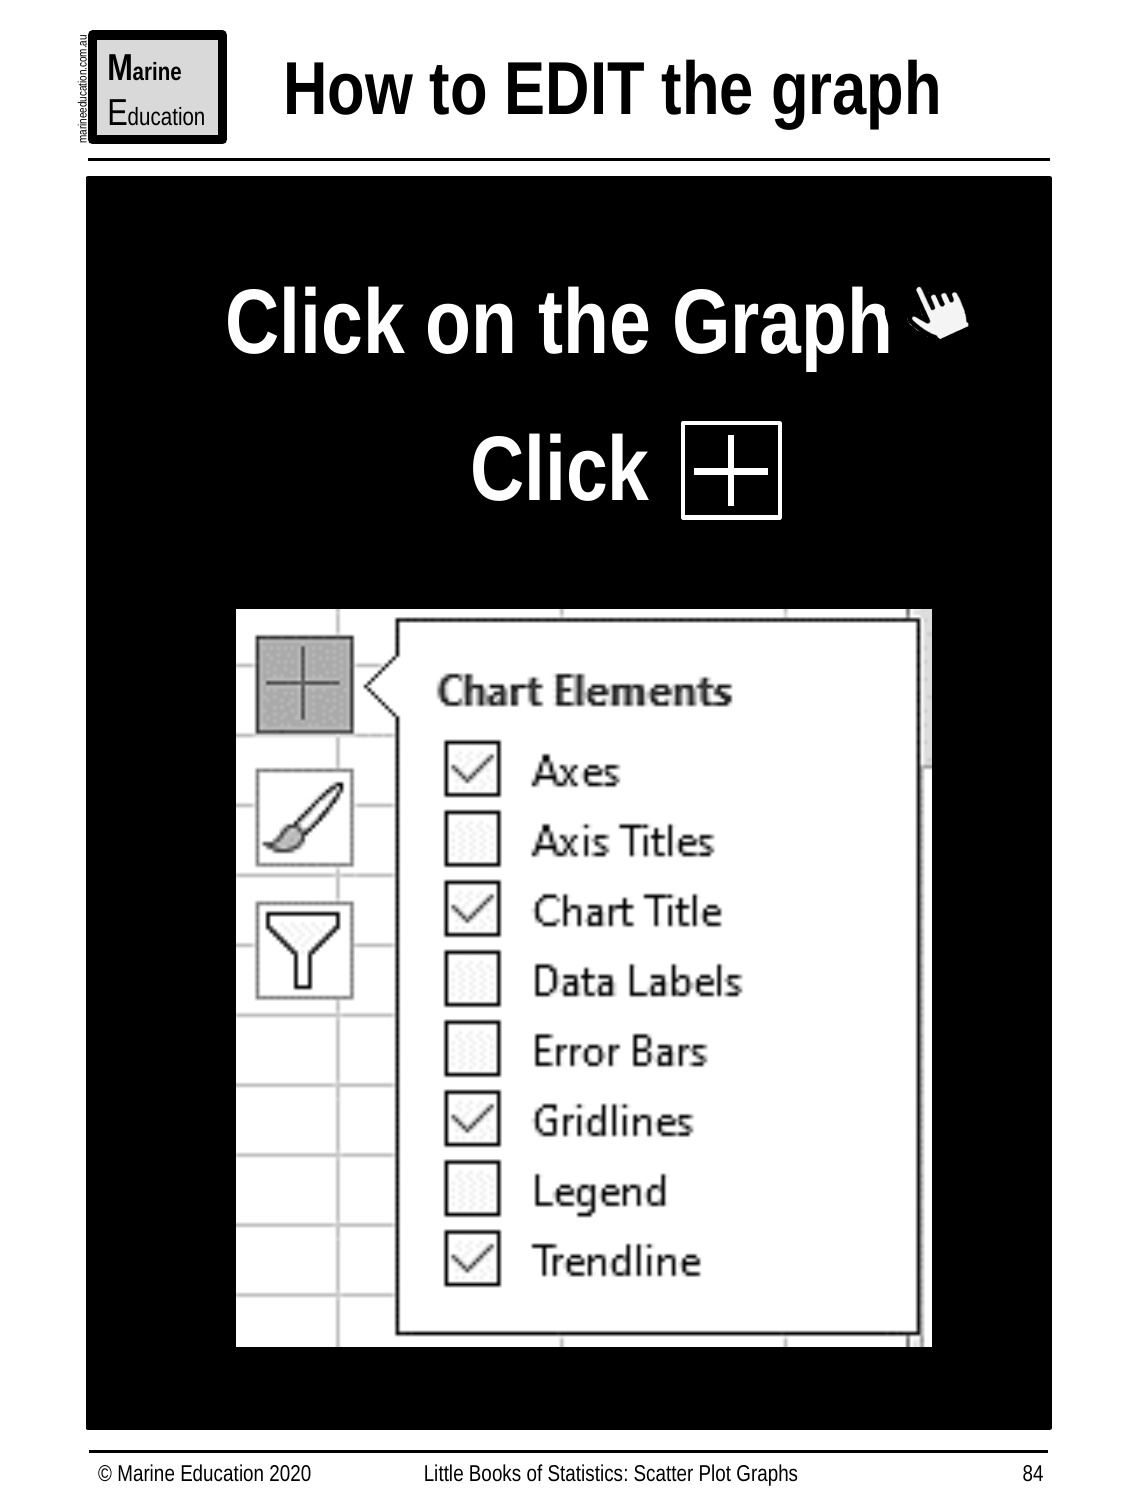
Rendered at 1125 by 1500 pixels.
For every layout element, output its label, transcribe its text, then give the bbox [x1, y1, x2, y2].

text_box Click on the Graph Click [70, 254, 1050, 526]
picture [236, 609, 932, 1347]
text_box How to EDIT the graph [267, 32, 958, 138]
picture [902, 276, 968, 338]
text_box © Marine Education 2020 [83, 1451, 445, 1500]
text_box [681, 421, 782, 520]
text_box Little Books of Statistics: Scatter Plot Graphs [445, 1460, 850, 1494]
text_box marineeducation.com.au [67, 0, 97, 159]
text_box 84 [900, 1451, 1059, 1494]
text_box [922, 256, 979, 332]
text_box [935, 347, 944, 352]
text_box [86, 176, 1052, 1430]
text_box [883, 270, 933, 359]
text_box Marine Education [97, 35, 223, 140]
